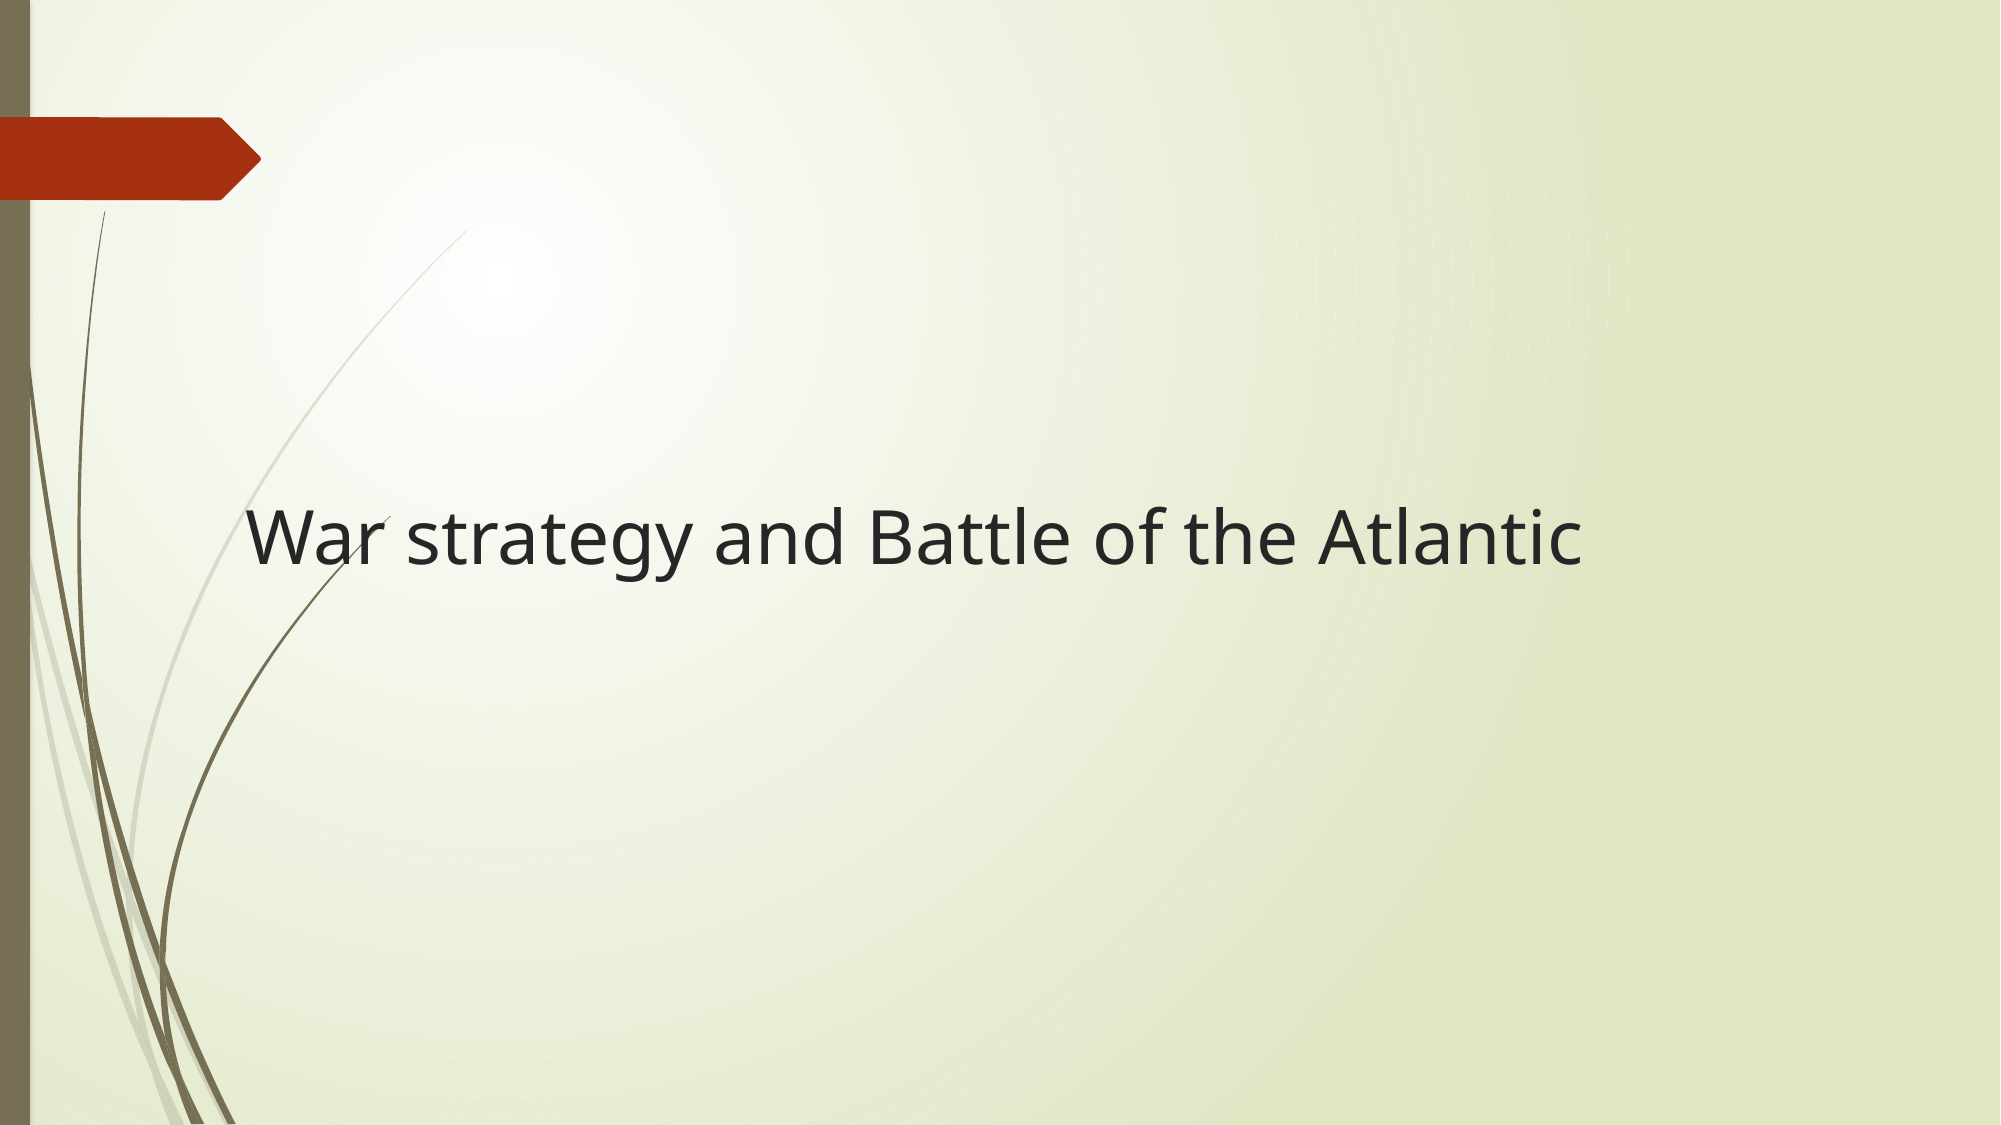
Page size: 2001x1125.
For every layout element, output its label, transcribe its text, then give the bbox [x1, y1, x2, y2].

title War strategy and Battle of the Atlantic [230, 482, 1692, 693]
